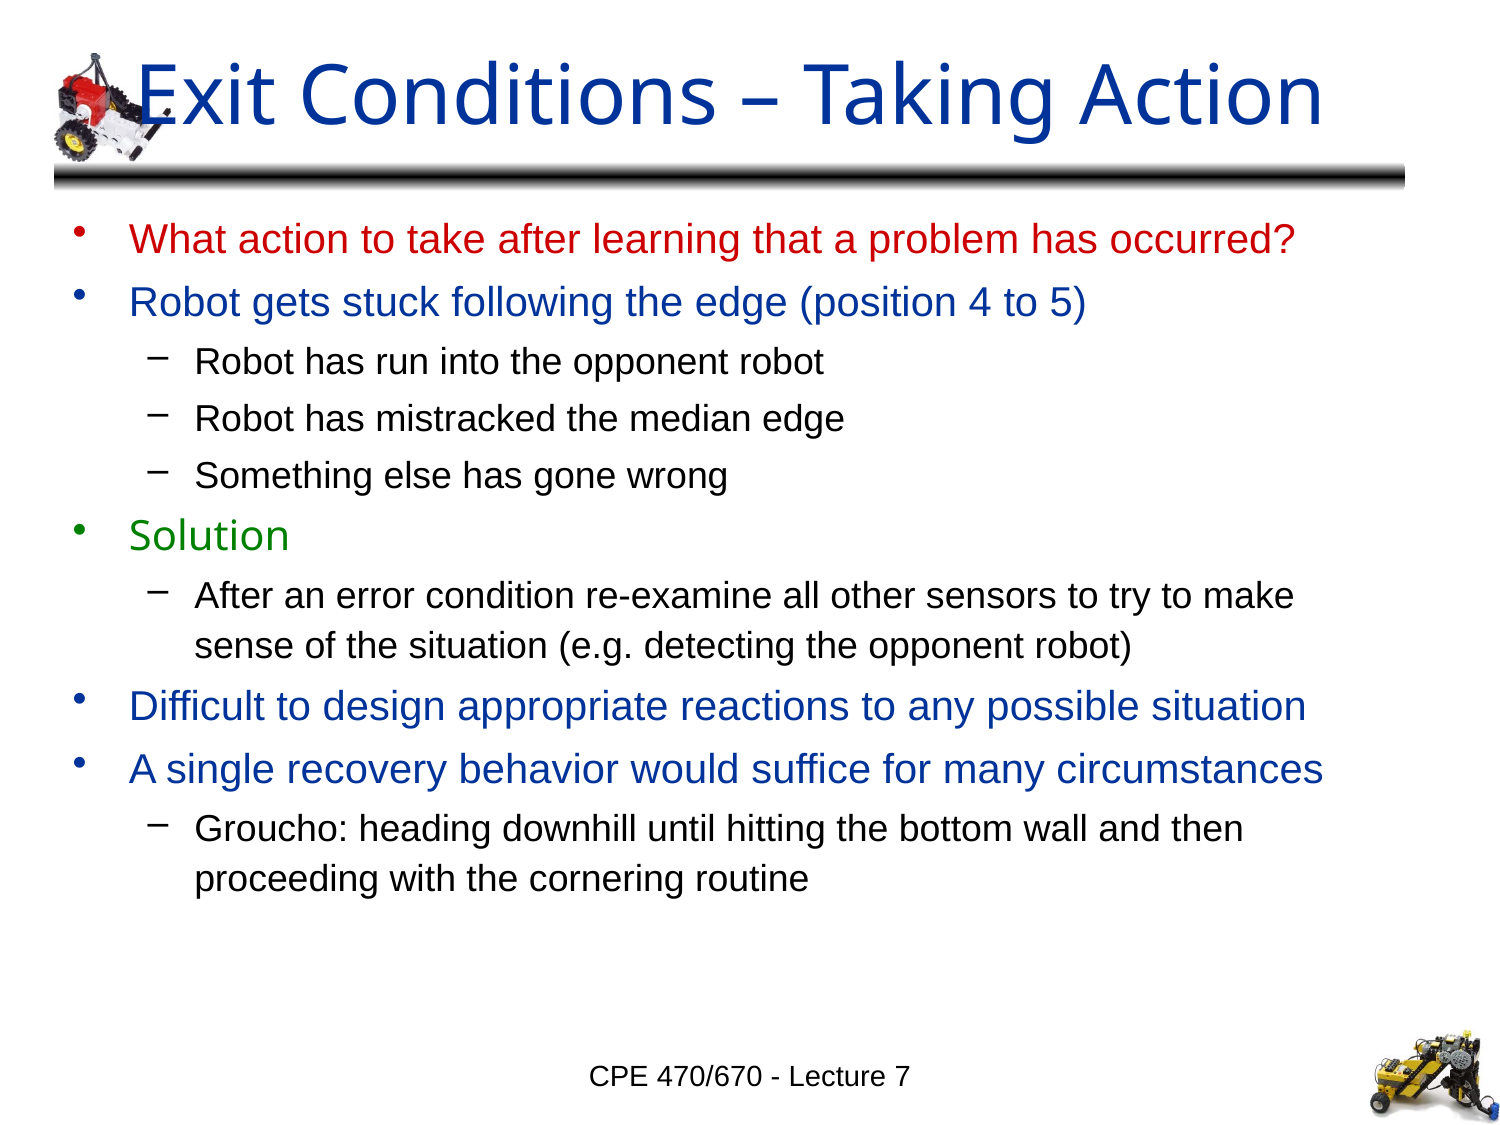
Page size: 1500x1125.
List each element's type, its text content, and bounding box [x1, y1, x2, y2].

title Exit Conditions – Taking Action [55, 16, 1407, 166]
footer CPE 470/670 - Lecture 7 [512, 1049, 988, 1103]
picture [1369, 1029, 1500, 1125]
list What action to take after learning that a problem has occurred? Robot gets stuck following the edge (position 4 to 5) Robot has run into the opponent robot Robot has mistracked the median edge Something else has gone wrong Solution After an error condition re-examine all other sensors to try to make sense of the situation (e.g. detecting the opponent robot) Difficult to design appropriate reactions to any possible situation A single recovery behavior would suffice for many circumstances Groucho: heading downhill until hitting the bottom wall and then proceeding with the cornering routine [57, 198, 1408, 1033]
